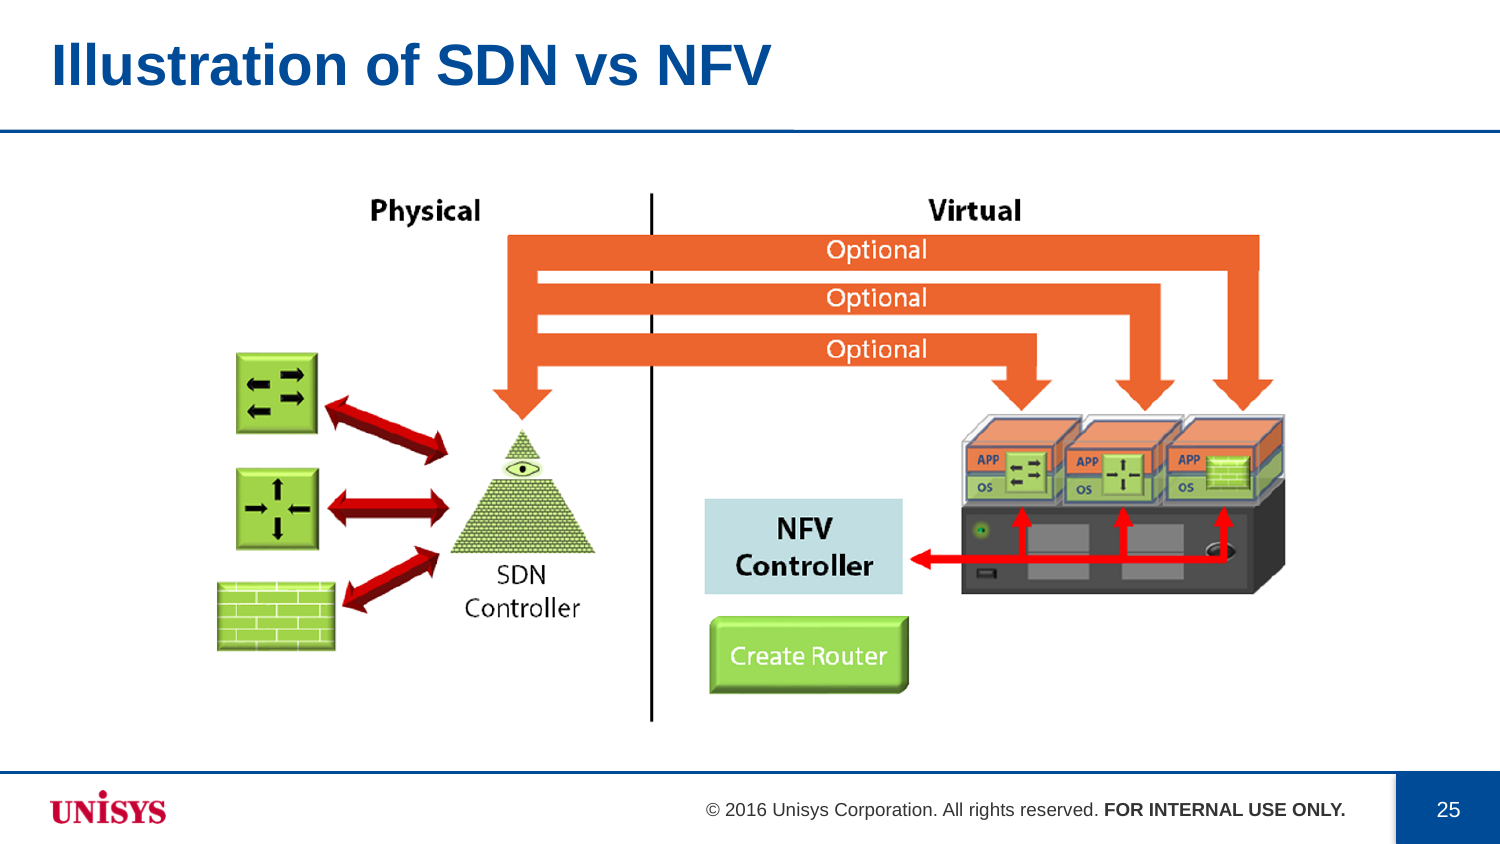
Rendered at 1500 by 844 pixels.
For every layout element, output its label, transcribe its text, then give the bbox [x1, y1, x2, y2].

picture [50, 790, 166, 824]
picture [204, 171, 1293, 739]
title Illustration of SDN vs NFV [50, 0, 1447, 131]
